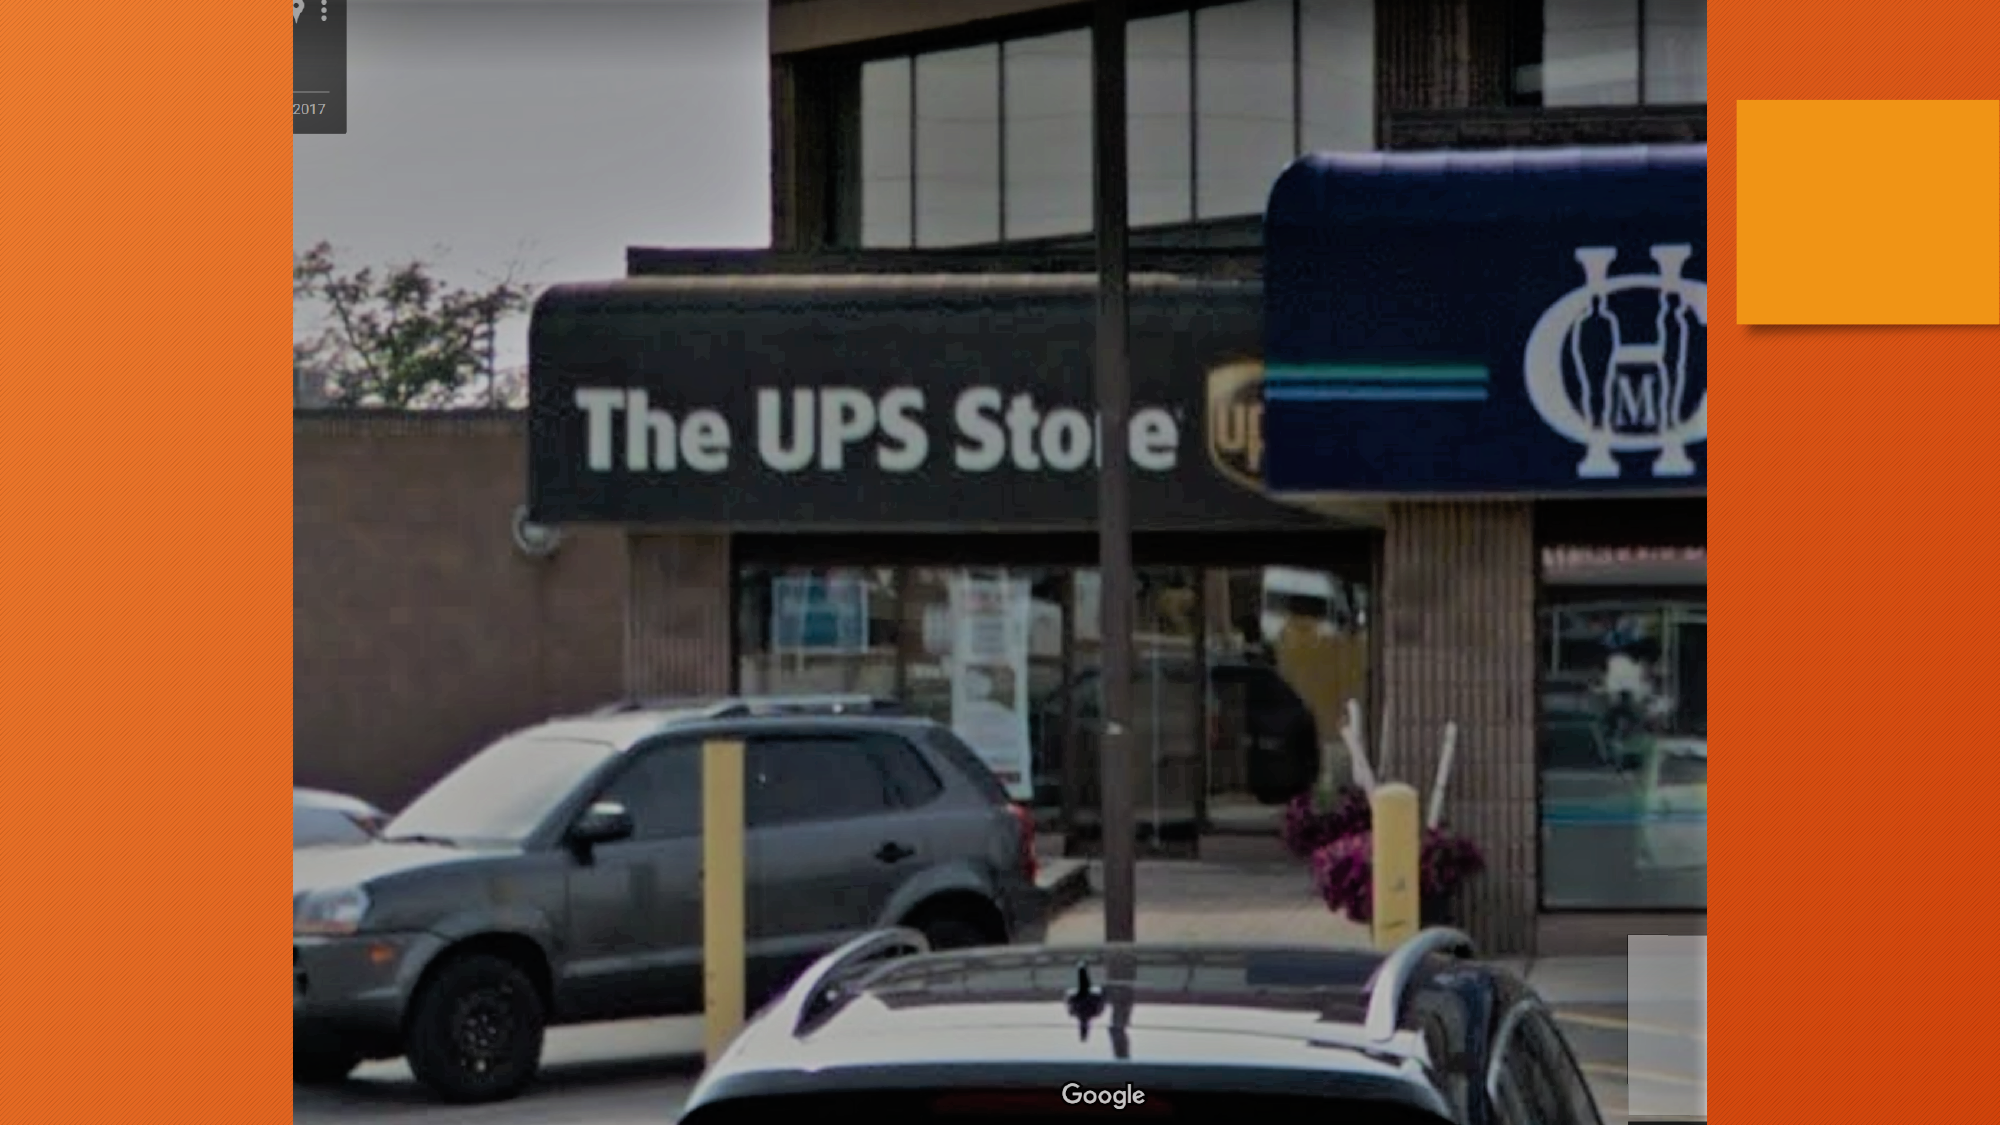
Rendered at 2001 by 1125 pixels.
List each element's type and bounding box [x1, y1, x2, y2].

picture [1736, 325, 2000, 347]
picture [293, 0, 1707, 1125]
